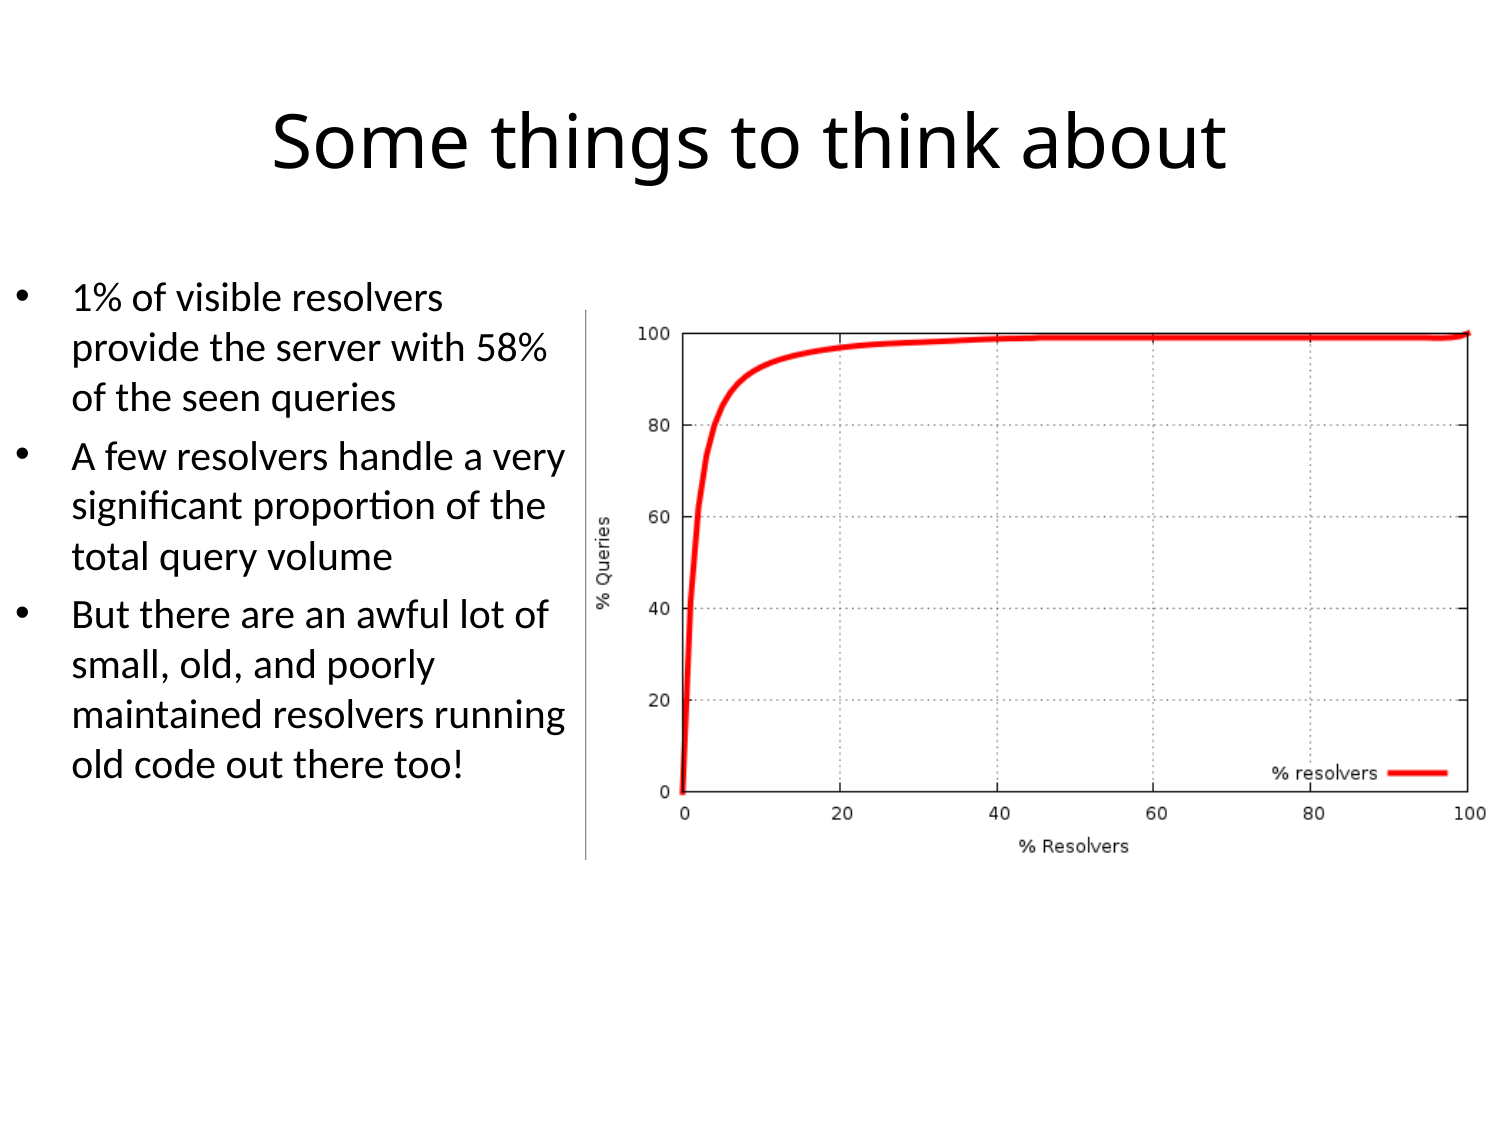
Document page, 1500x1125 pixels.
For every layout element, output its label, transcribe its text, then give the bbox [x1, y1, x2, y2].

title Some things to think about [75, 45, 1425, 233]
picture [584, 310, 1500, 860]
list 1% of visible resolvers provide the server with 58% of the seen queries A few resolvers handle a very significant proportion of the total query volume But there are an awful lot of small, old, and poorly maintained resolvers running old code out there too! [0, 262, 584, 1005]
